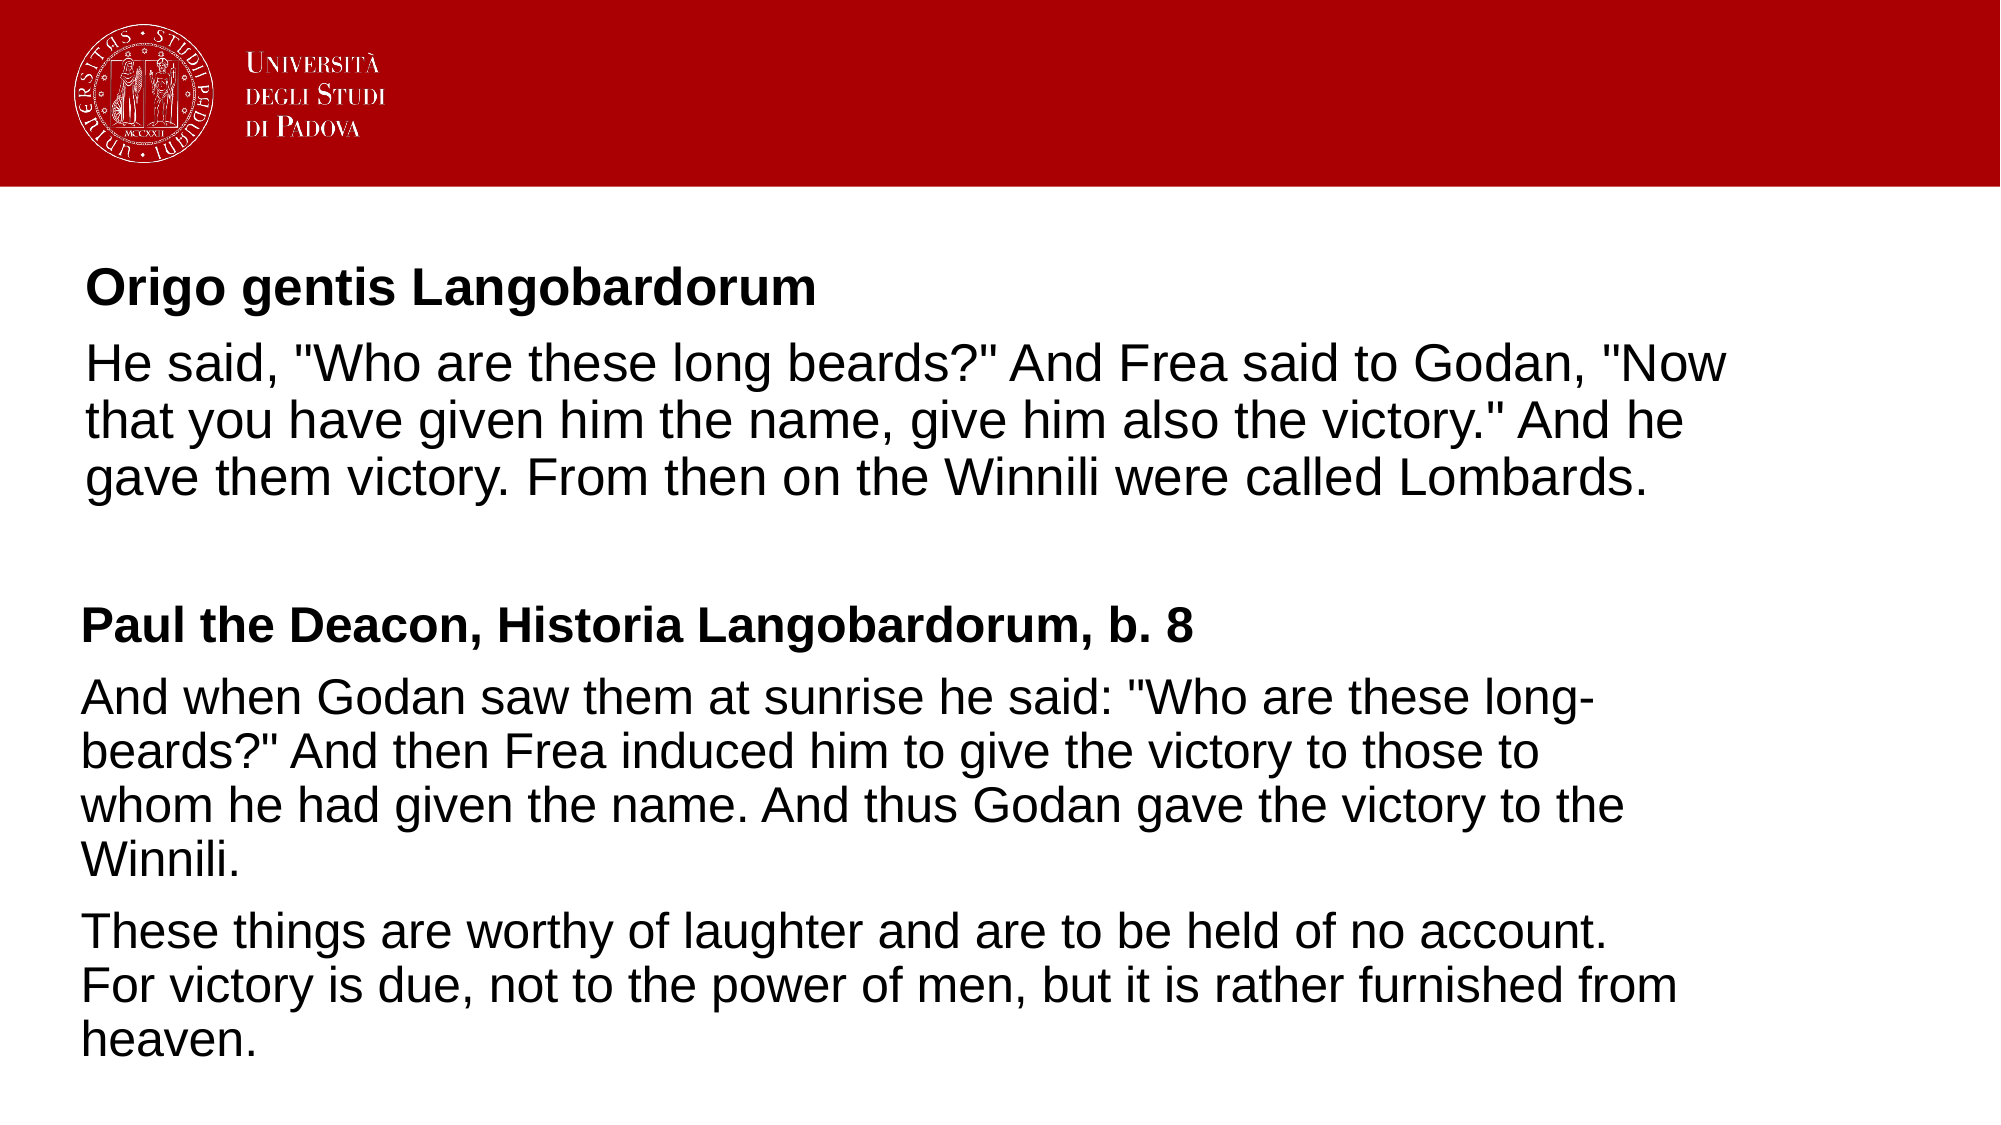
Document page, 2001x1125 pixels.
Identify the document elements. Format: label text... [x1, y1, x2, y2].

list Paul the Deacon, Historia Langobardorum, b. 8 And when Godan saw them at sunrise he said: "Who are these long-beards?" And then Frea induced him to give the victory to those to whom he had given the name. And thus Godan gave the victory to the Winnili. These things are worthy of laughter and are to be held of no account. For victory is due, not to the power of men, but it is rather furnished from heaven. [65, 592, 1702, 1078]
picture [74, 24, 385, 163]
list Origo gentis Langobardorum He said, "Who are these long beards?" And Frea said to Godan, "Now that you have given him the name, give him also the victory." And he gave them victory. From then on the Winnili were called Lombards. [70, 251, 1790, 547]
